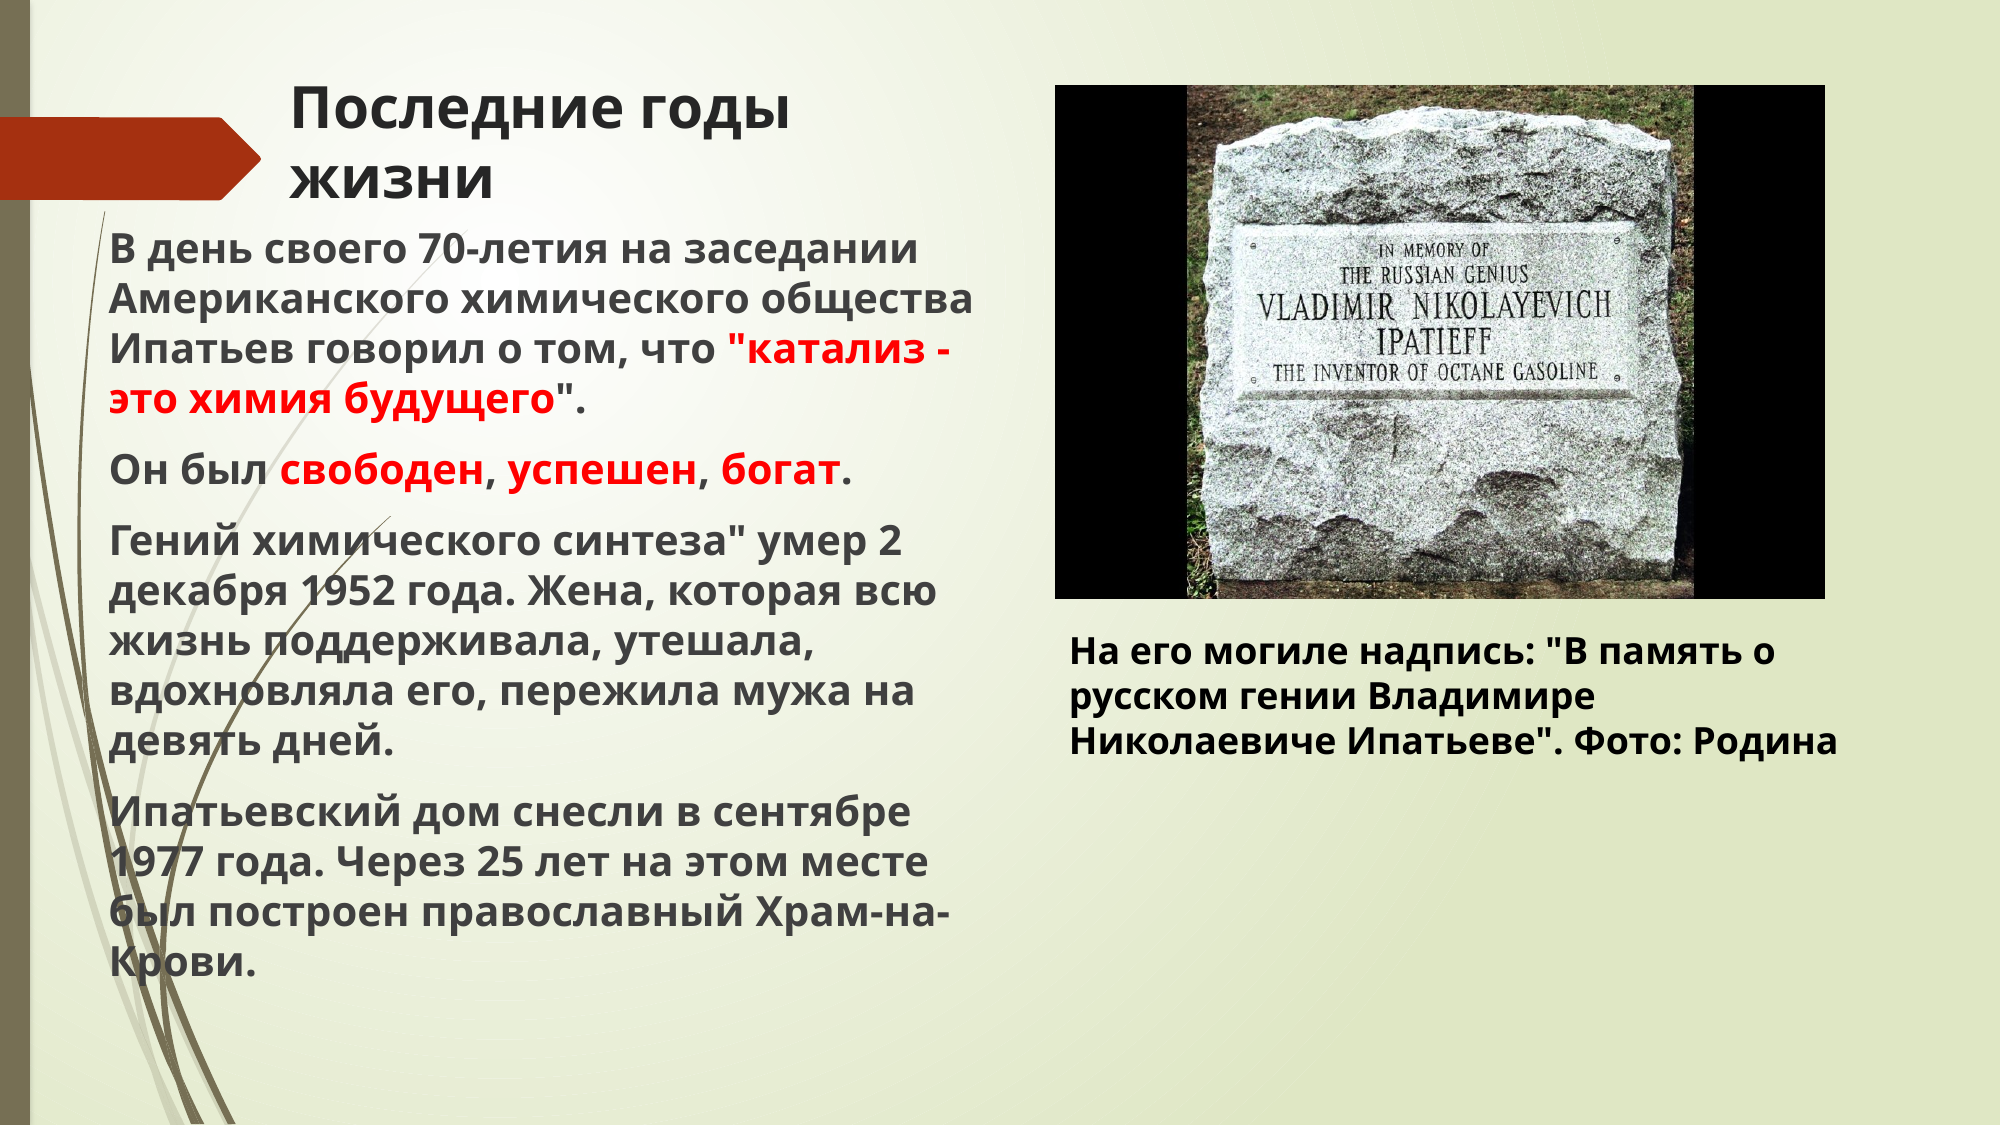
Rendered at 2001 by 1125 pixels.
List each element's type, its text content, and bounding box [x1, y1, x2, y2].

list В день своего 70-летия на заседании Американского химического общества Ипатьев говорил о том, что "катализ - это химия будущего". Он был свободен, успешен, богат. Гений химического синтеза" умер 2 декабря 1952 года. Жена, которая всю жизнь поддерживала, утешала, вдохновляла его, пережила мужа на девять дней. Ипатьевский дом снесли в сентябре 1977 года. Через 25 лет на этом месте был построен православный Храм-на-Крови. [93, 214, 1000, 1109]
picture [1054, 85, 1825, 599]
text_box На его могиле надпись: "В память о русском гении Владимире Николаевиче Ипатьеве". Фото: Родина [1053, 619, 1861, 770]
title Последние годы жизни [274, 57, 850, 214]
